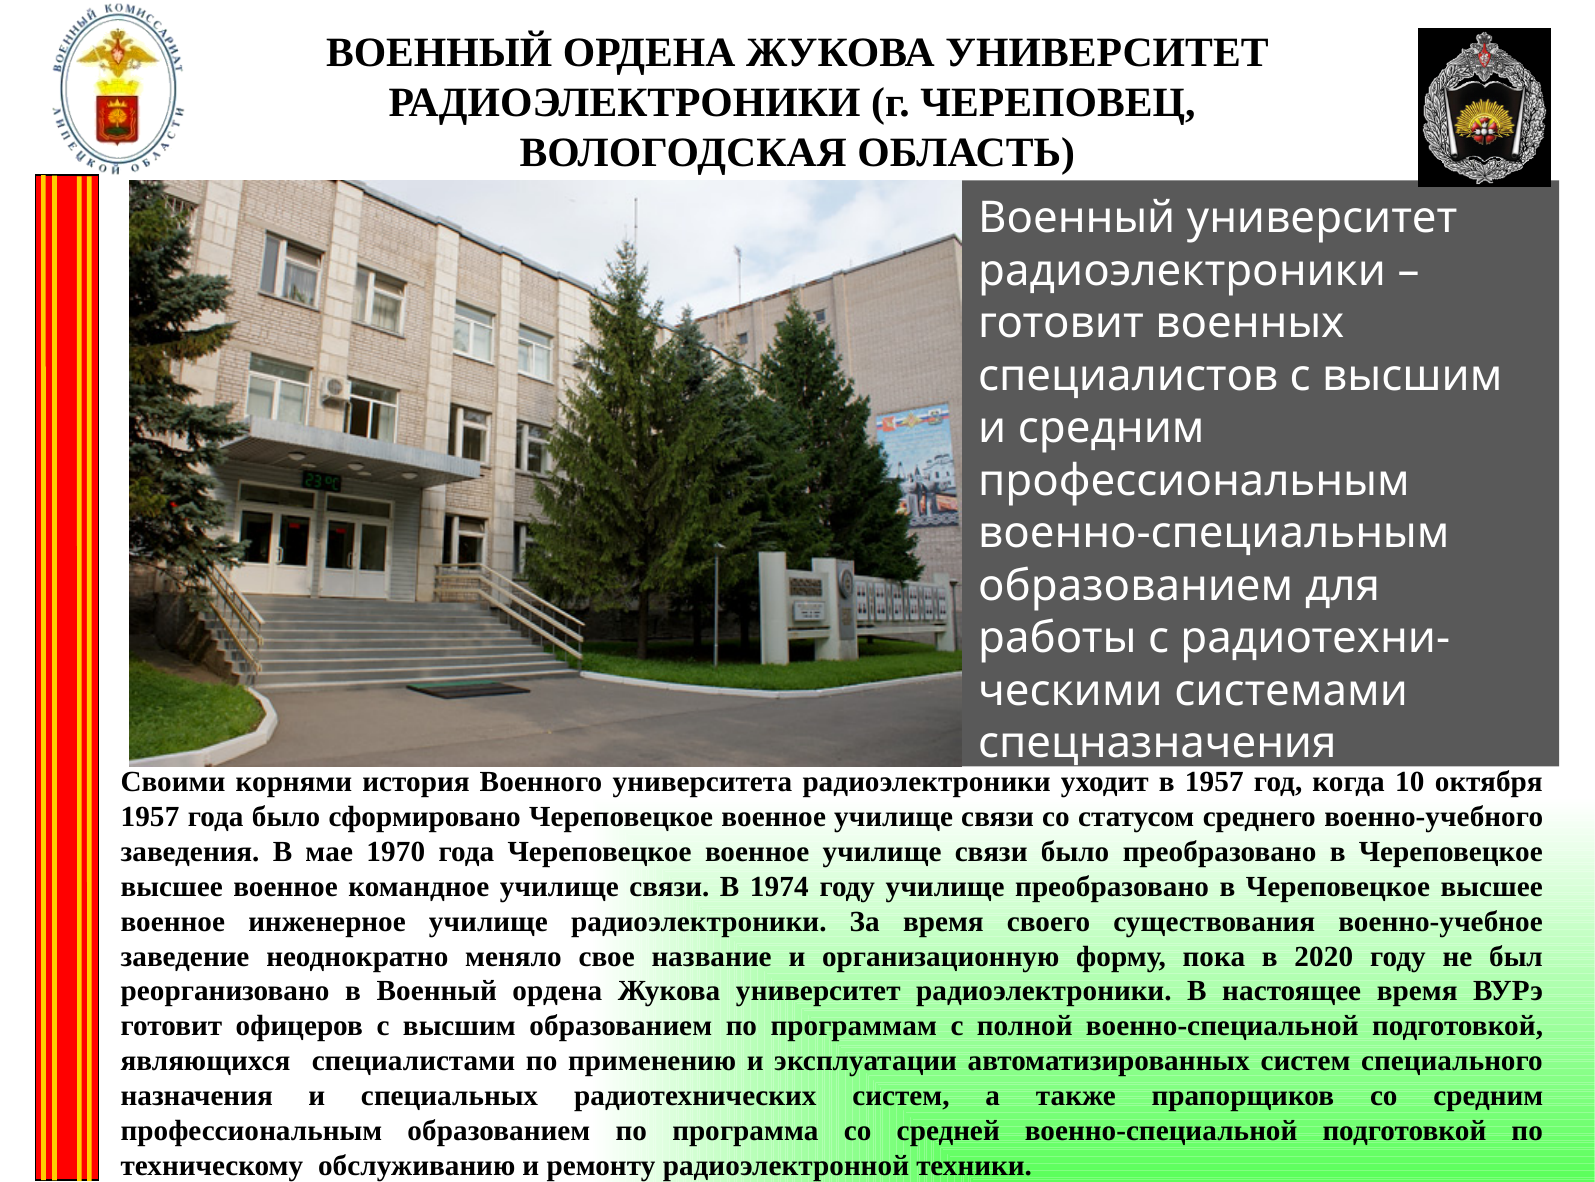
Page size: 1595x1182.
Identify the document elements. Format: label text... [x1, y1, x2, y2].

list Военный университет радиоэлектроники – готовит военных специалистов с высшим и средним профессиональным военно-специальным образованием для работы с радиотехни-ческими системами спецназначения [963, 180, 1560, 767]
picture [1418, 27, 1551, 187]
text_box ВОЕННЫЙ ОРДЕНА ЖУКОВА УНИВЕРСИТЕТ РАДИОЭЛЕКТРОНИКИ (г. ЧЕРЕПОВЕЦ, ВОЛОГОДСКАЯ ОБЛАСТЬ) [196, 17, 1419, 180]
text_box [35, 174, 99, 1182]
picture [47, 0, 962, 767]
text_box Своими корнями история Военного университета радиоэлектроники уходит в 1957 год, когда 10 октября 1957 года было сформировано Череповецкое военное училище связи со статусом среднего военно-учебного заведения. В мае 1970 года Череповецкое военное училище связи было преобразовано в Череповецкое высшее военное командное училище связи. В 1974 году училище преобразовано в Череповецкое высшее военное инженерное училище радиоэлектроники. За время своего существования военно-учебное заведение неоднократно меняло свое название и организационную форму, пока в 2020 году не был реорганизовано в Военный ордена Жукова университет радиоэлектроники. В настоящее время ВУРэ готовит офицеров с высшим образованием по программам с полной военно-специальной подготовкой, являющихся специалистами по применению и эксплуатации автоматизированных систем специального назначения и специальных радиотехнических систем, а также прапорщиков со средним профессиональным образованием по программа со средней военно-специальной подготовкой по техническому обслуживанию и ремонту радиоэлектронной техники. [105, 754, 1559, 1182]
